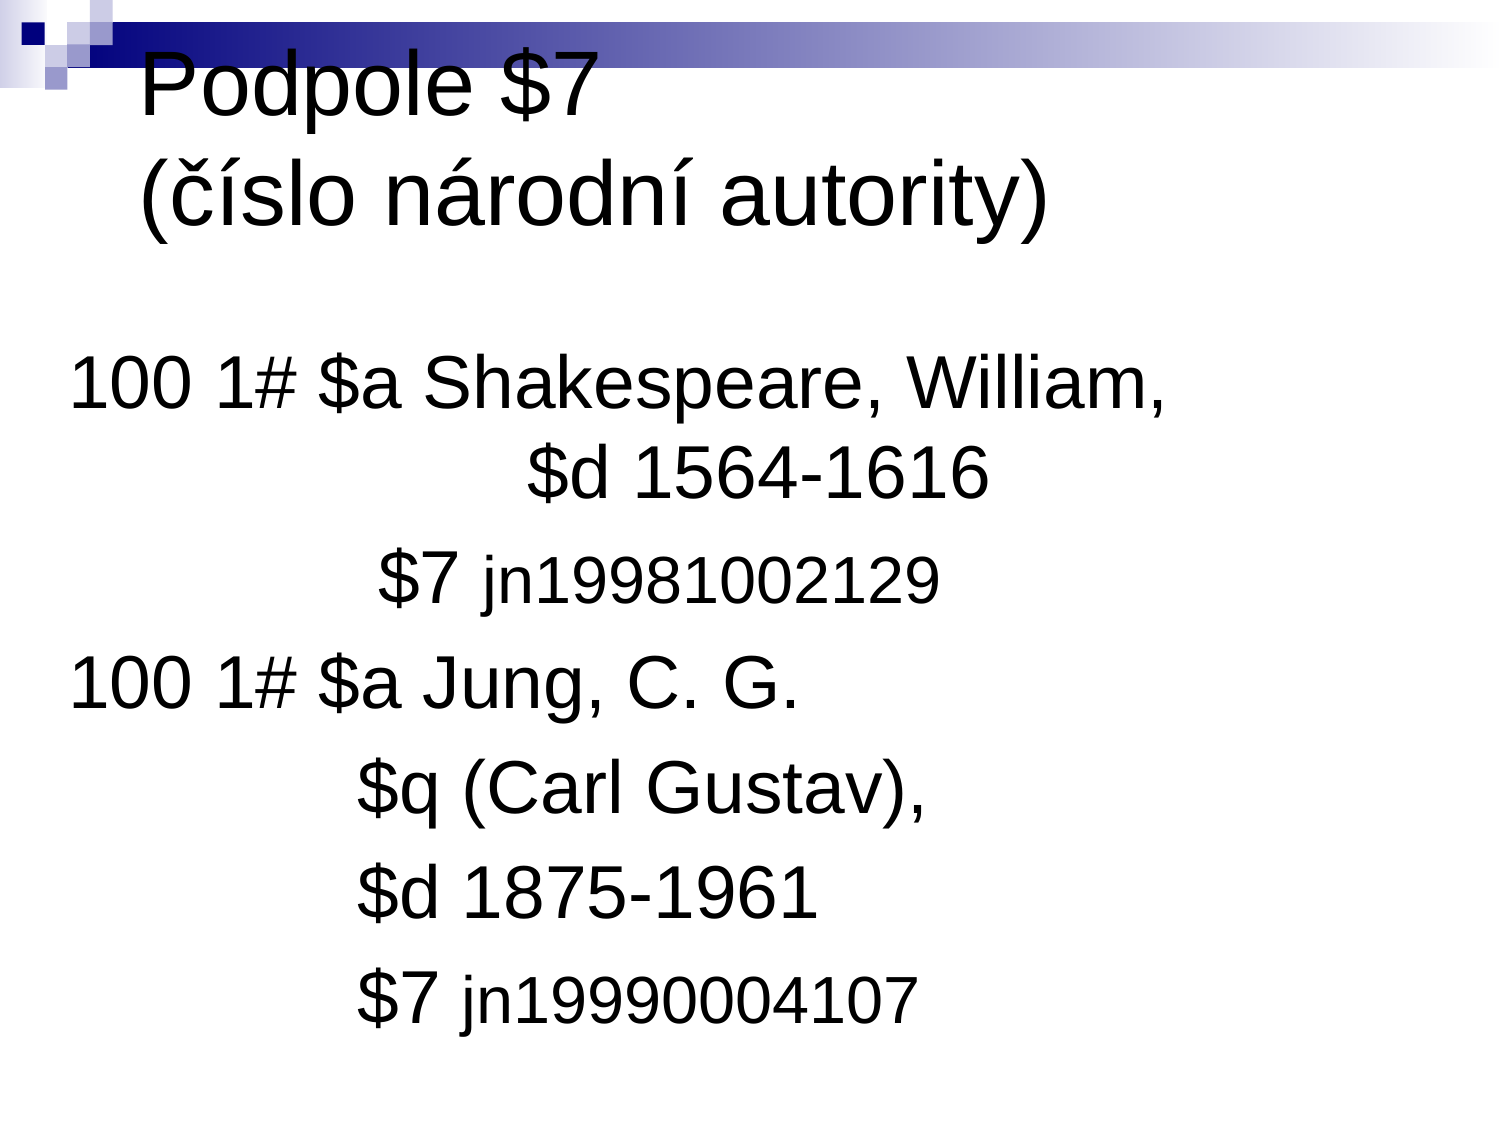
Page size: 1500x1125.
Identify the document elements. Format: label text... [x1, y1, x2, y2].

title Podpole $7 (číslo národní autority) [123, 0, 1412, 268]
list 100 1# $a Shakespeare, William, $d 1564-1616 $7 jn19981002129 100 1# $a Jung, C. G. $q (Carl Gustav), $d 1875-1961 $7 jn19990004107 [53, 326, 1459, 1094]
